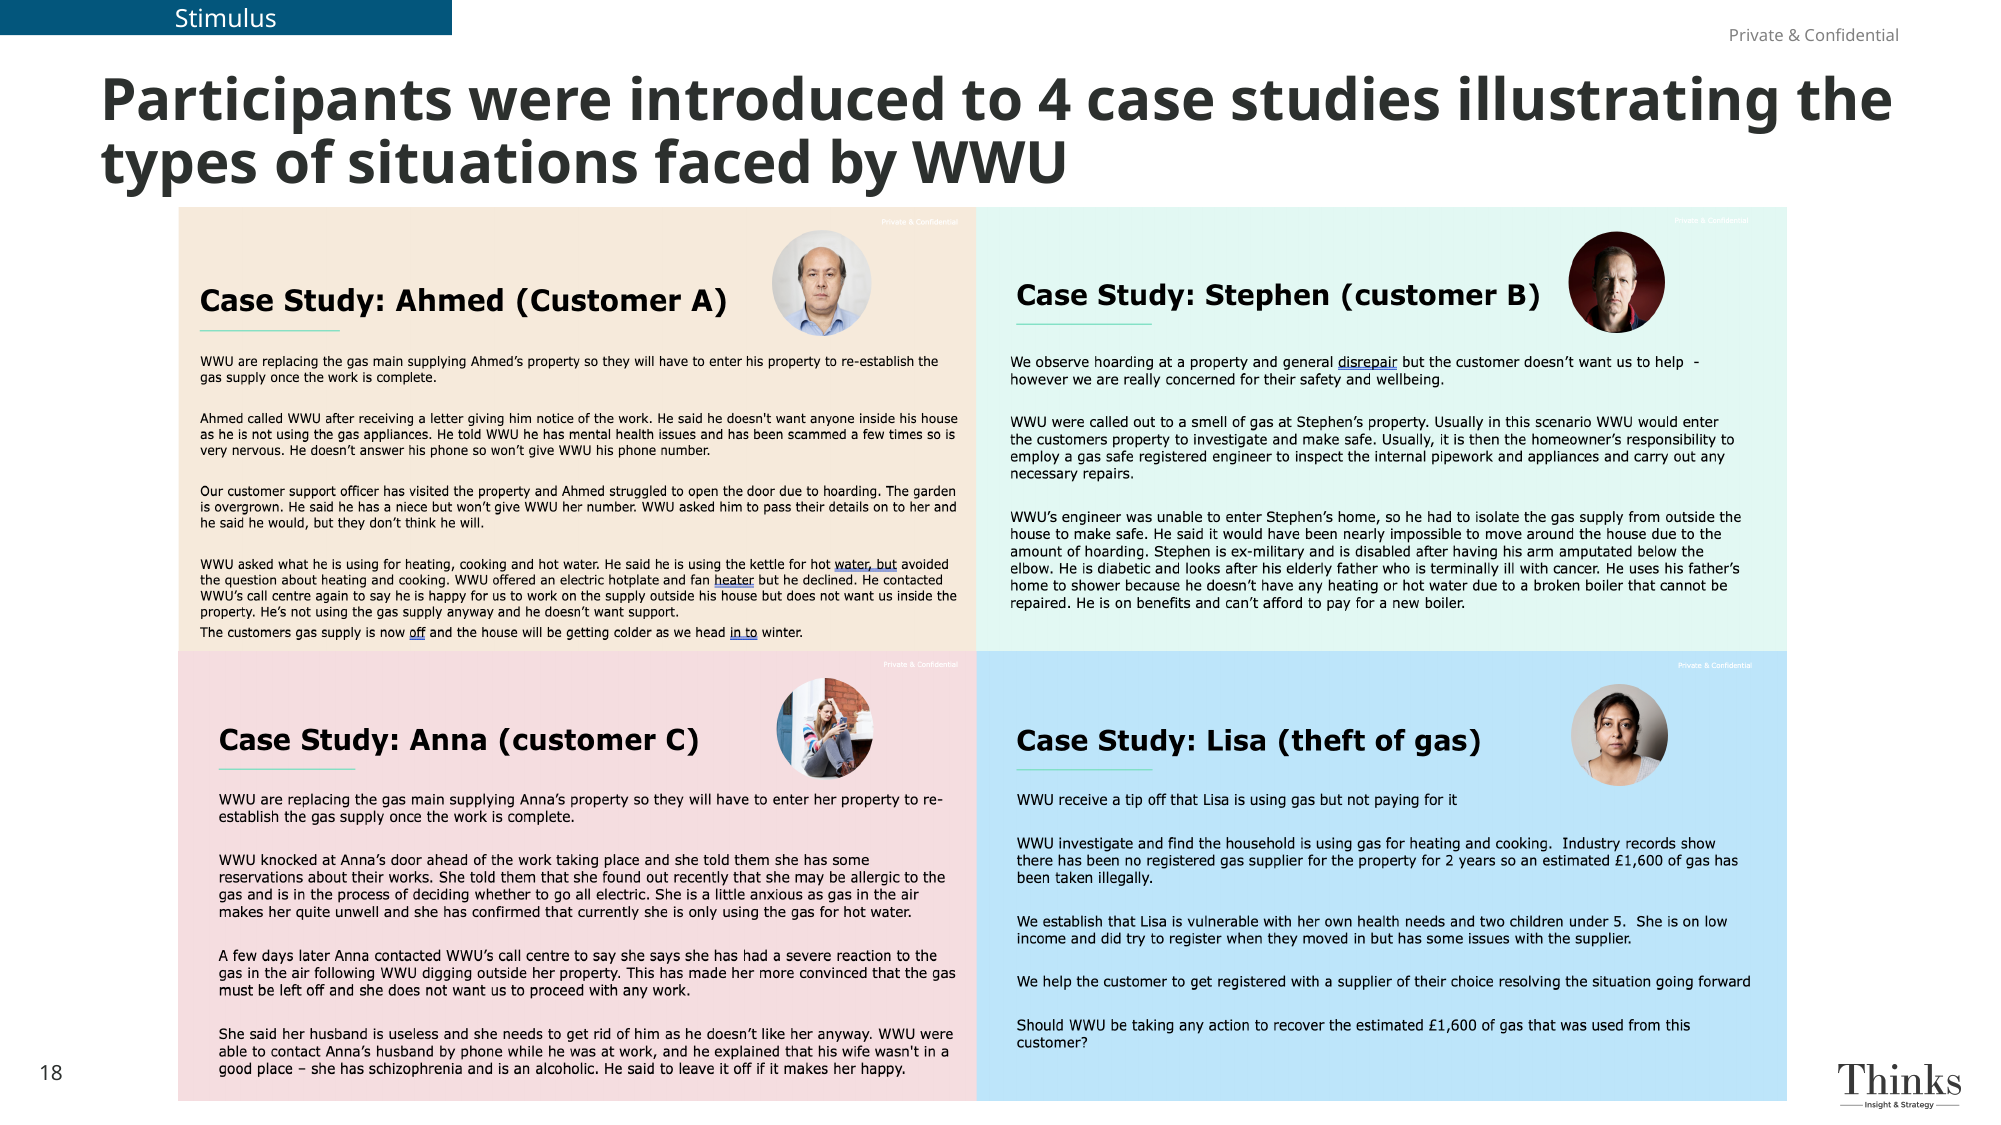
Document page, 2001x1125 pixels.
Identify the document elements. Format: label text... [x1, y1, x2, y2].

footer Private & Confidential [1694, 24, 1900, 41]
picture [1838, 1064, 1961, 1109]
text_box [178, 207, 1787, 1101]
slide_number 18 [39, 1059, 101, 1094]
text_box Participants were introduced to 4 case studies illustrating the types of situations faced by WWU [100, 41, 1942, 197]
text_box Stimulus [0, 0, 453, 36]
